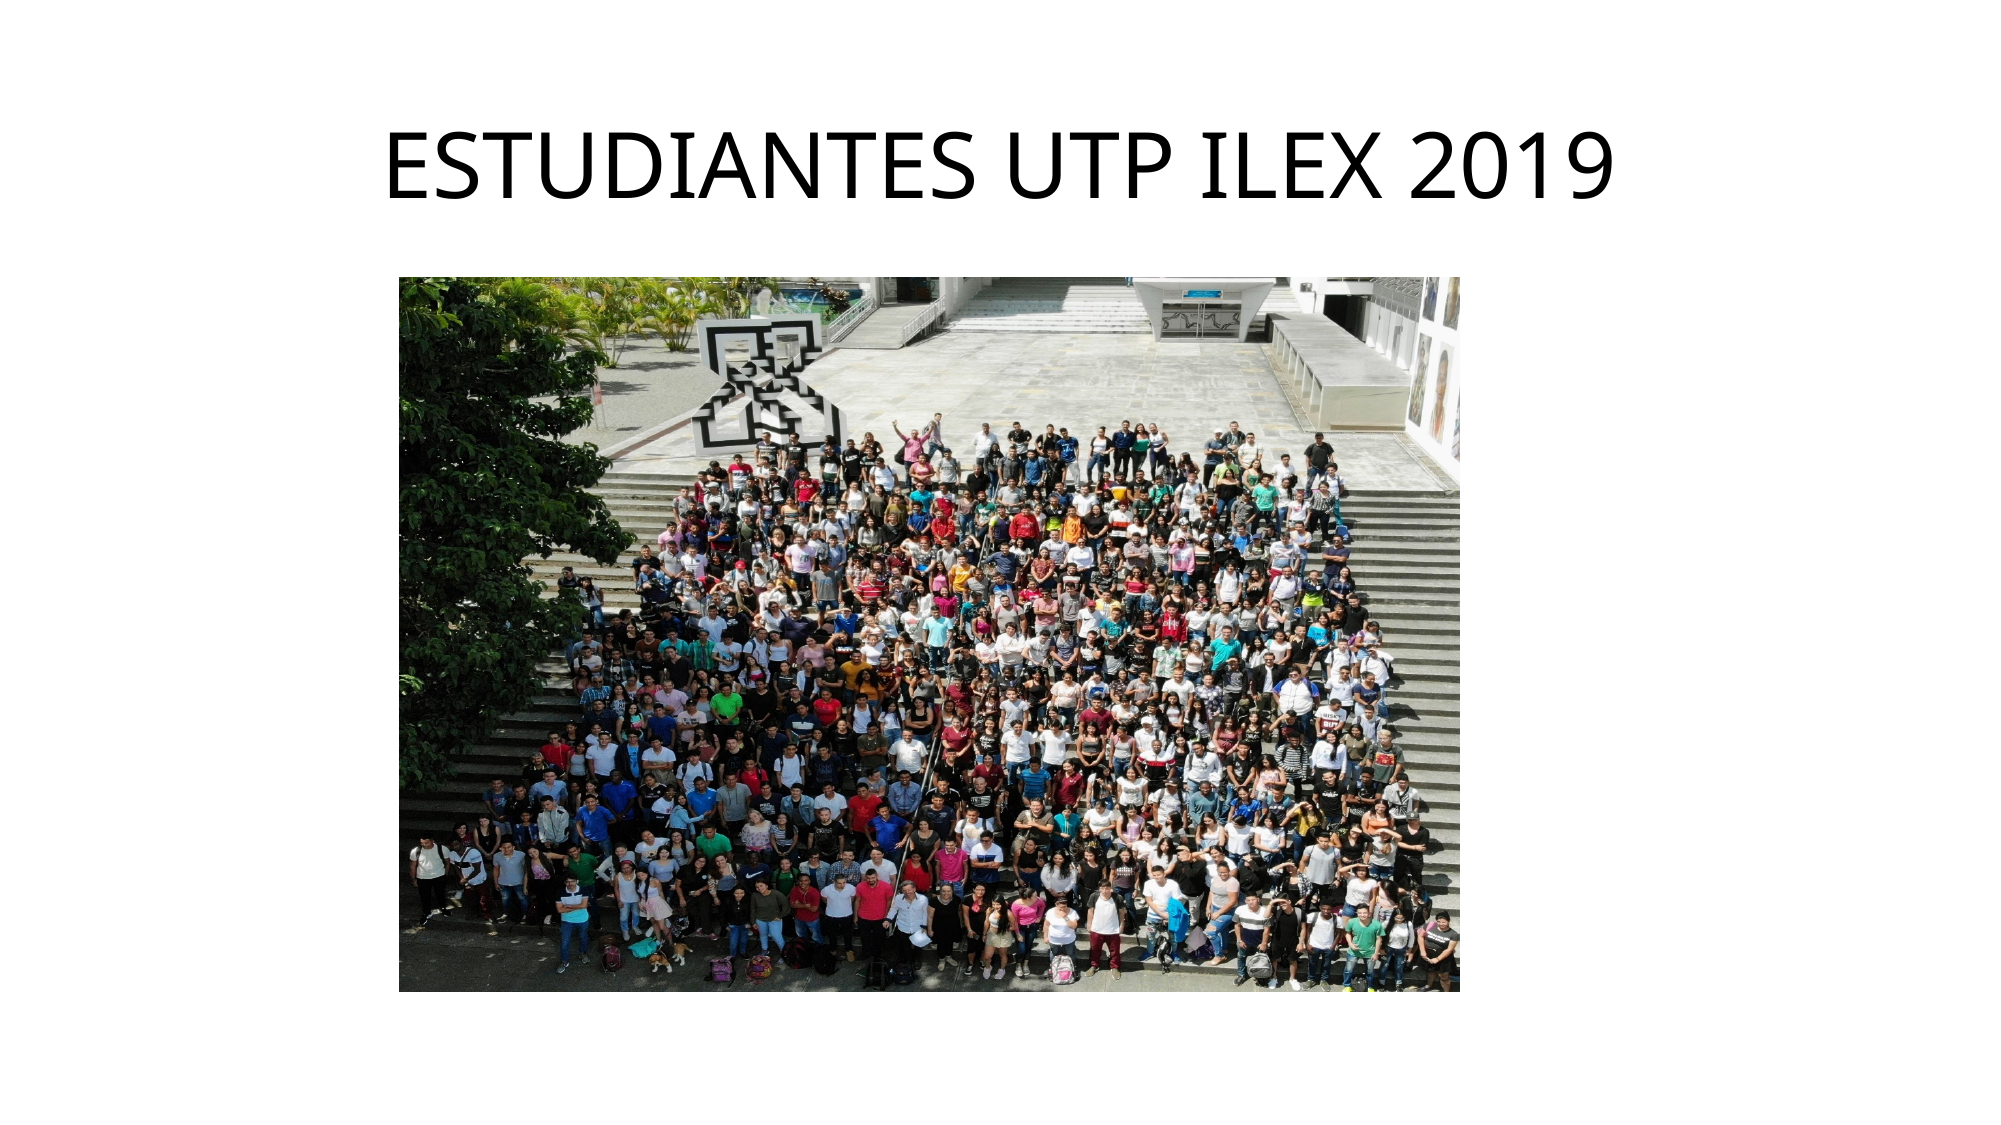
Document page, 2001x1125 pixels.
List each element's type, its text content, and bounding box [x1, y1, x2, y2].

title ESTUDIANTES UTP ILEX 2019 [137, 59, 1863, 278]
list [399, 277, 1460, 992]
